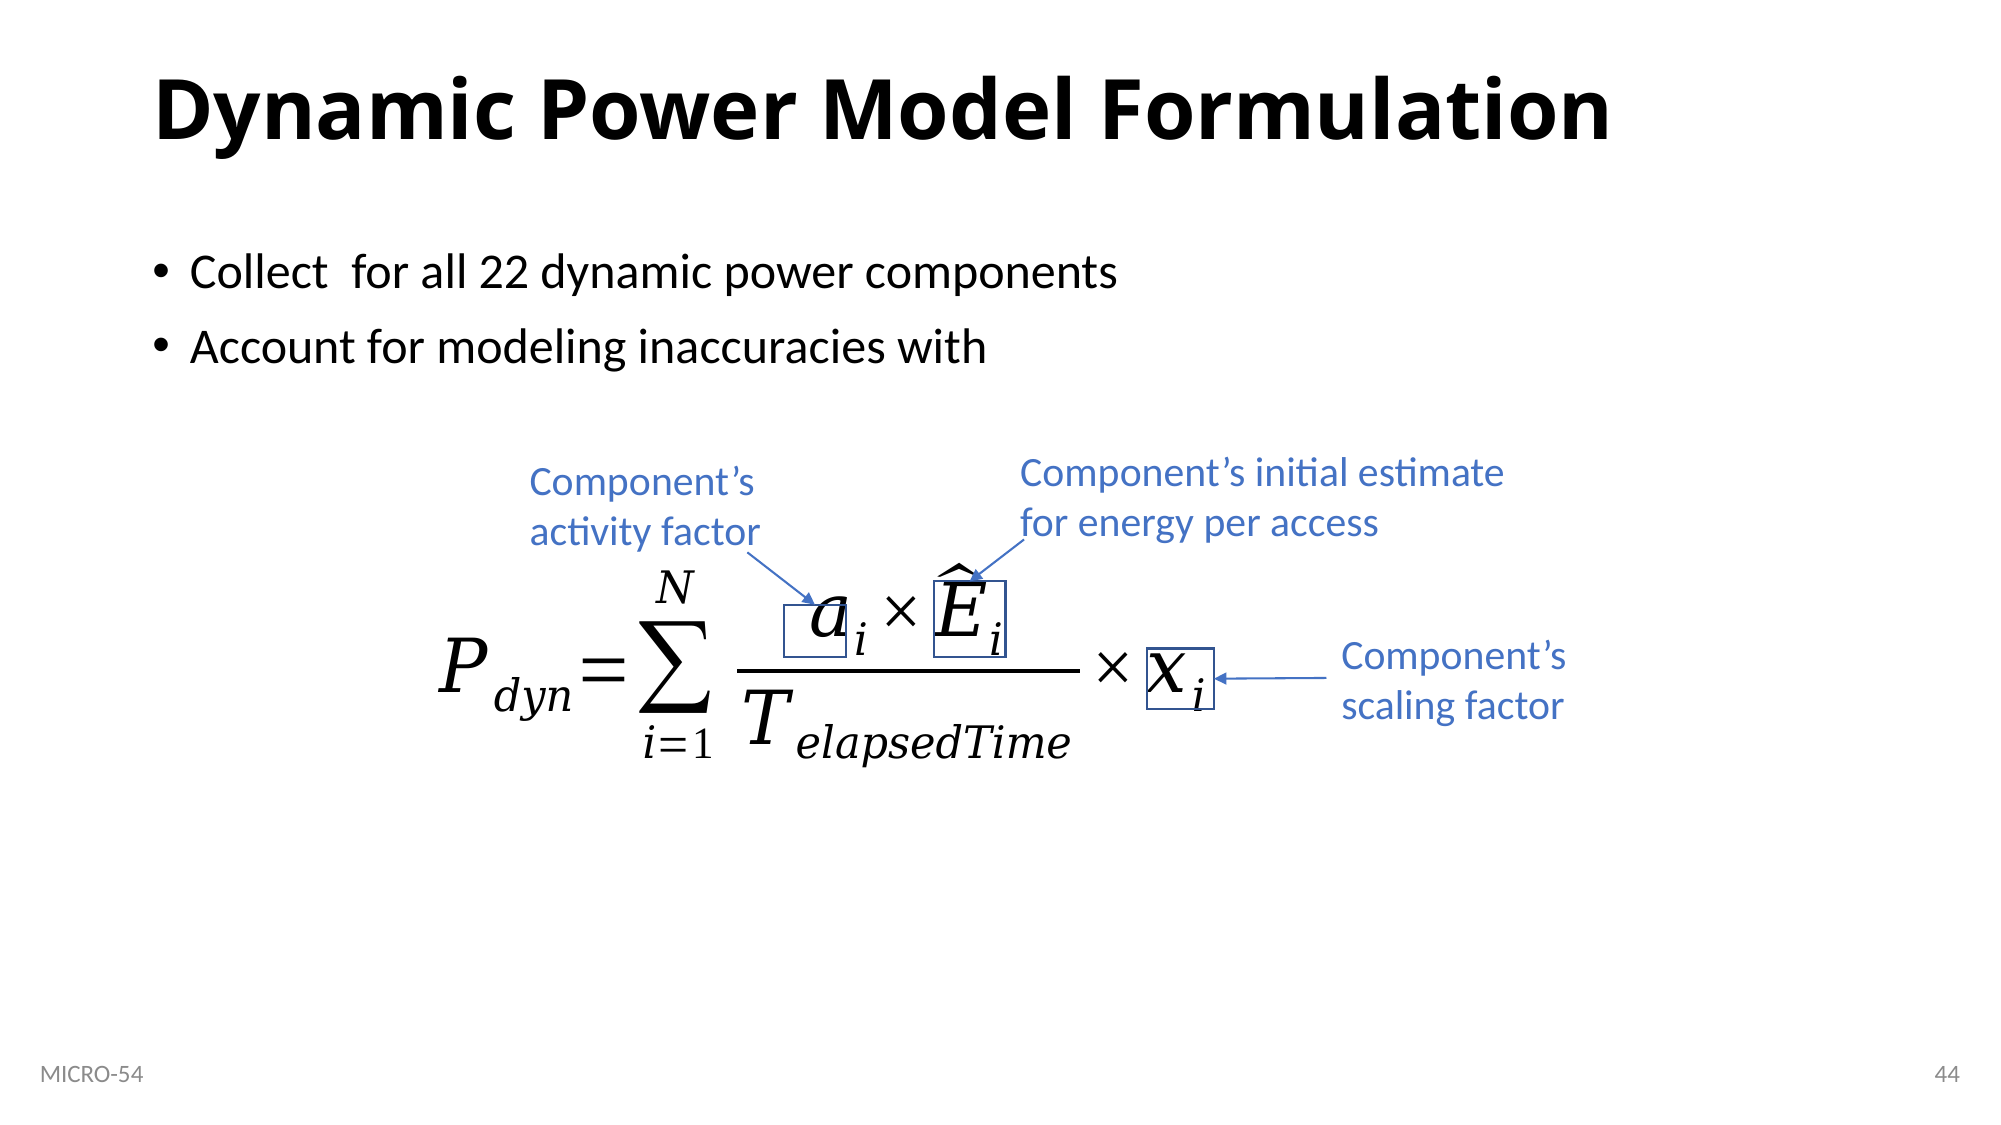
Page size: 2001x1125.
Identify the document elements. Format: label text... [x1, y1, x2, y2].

text_box [783, 604, 847, 658]
text_box Component’s activity factor [514, 446, 815, 562]
title Dynamic Power Model Formulation [137, 59, 1863, 278]
slide_number 44 [1911, 1042, 1975, 1103]
text_box Component’s initial estimate for energy per access [1005, 436, 1537, 552]
text_box Component’s scaling factor [1326, 620, 1632, 736]
text_box MICRO-54 [24, 1042, 183, 1103]
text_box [969, 539, 1025, 582]
text_box [1146, 647, 1215, 710]
text_box [933, 580, 1007, 658]
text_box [747, 552, 815, 605]
